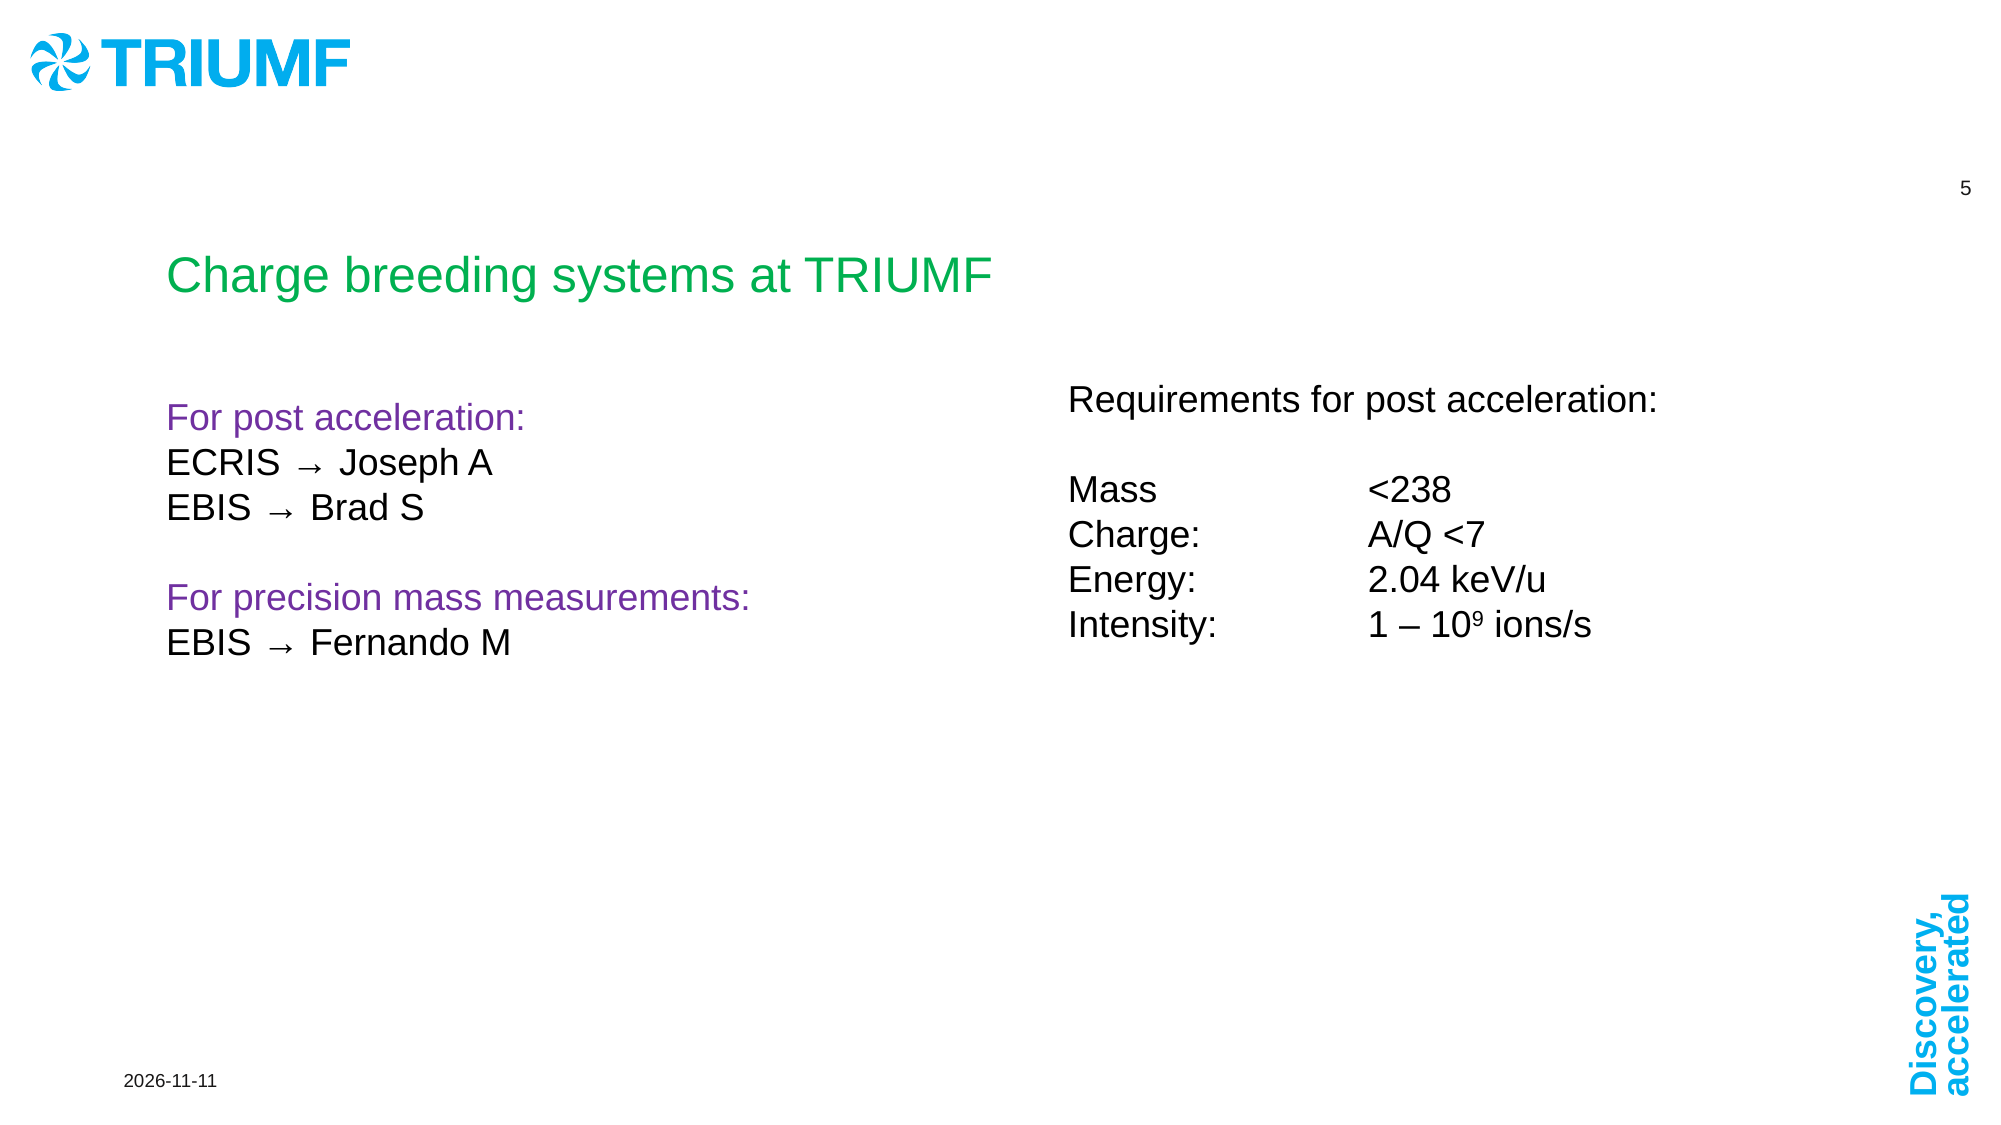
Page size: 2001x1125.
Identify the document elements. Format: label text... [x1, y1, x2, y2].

text_box Requirements for post acceleration: Mass <238 Charge: A/Q <7 Energy: 2.04 keV/u Intensity: 1 – 109 ions/s [1053, 367, 1674, 653]
picture [30, 33, 350, 91]
text_box Charge breeding systems at TRIUMF For post acceleration: ECRIS → Joseph A EBIS → Brad S For precision mass measurements: EBIS → Fernando M [151, 235, 1009, 761]
